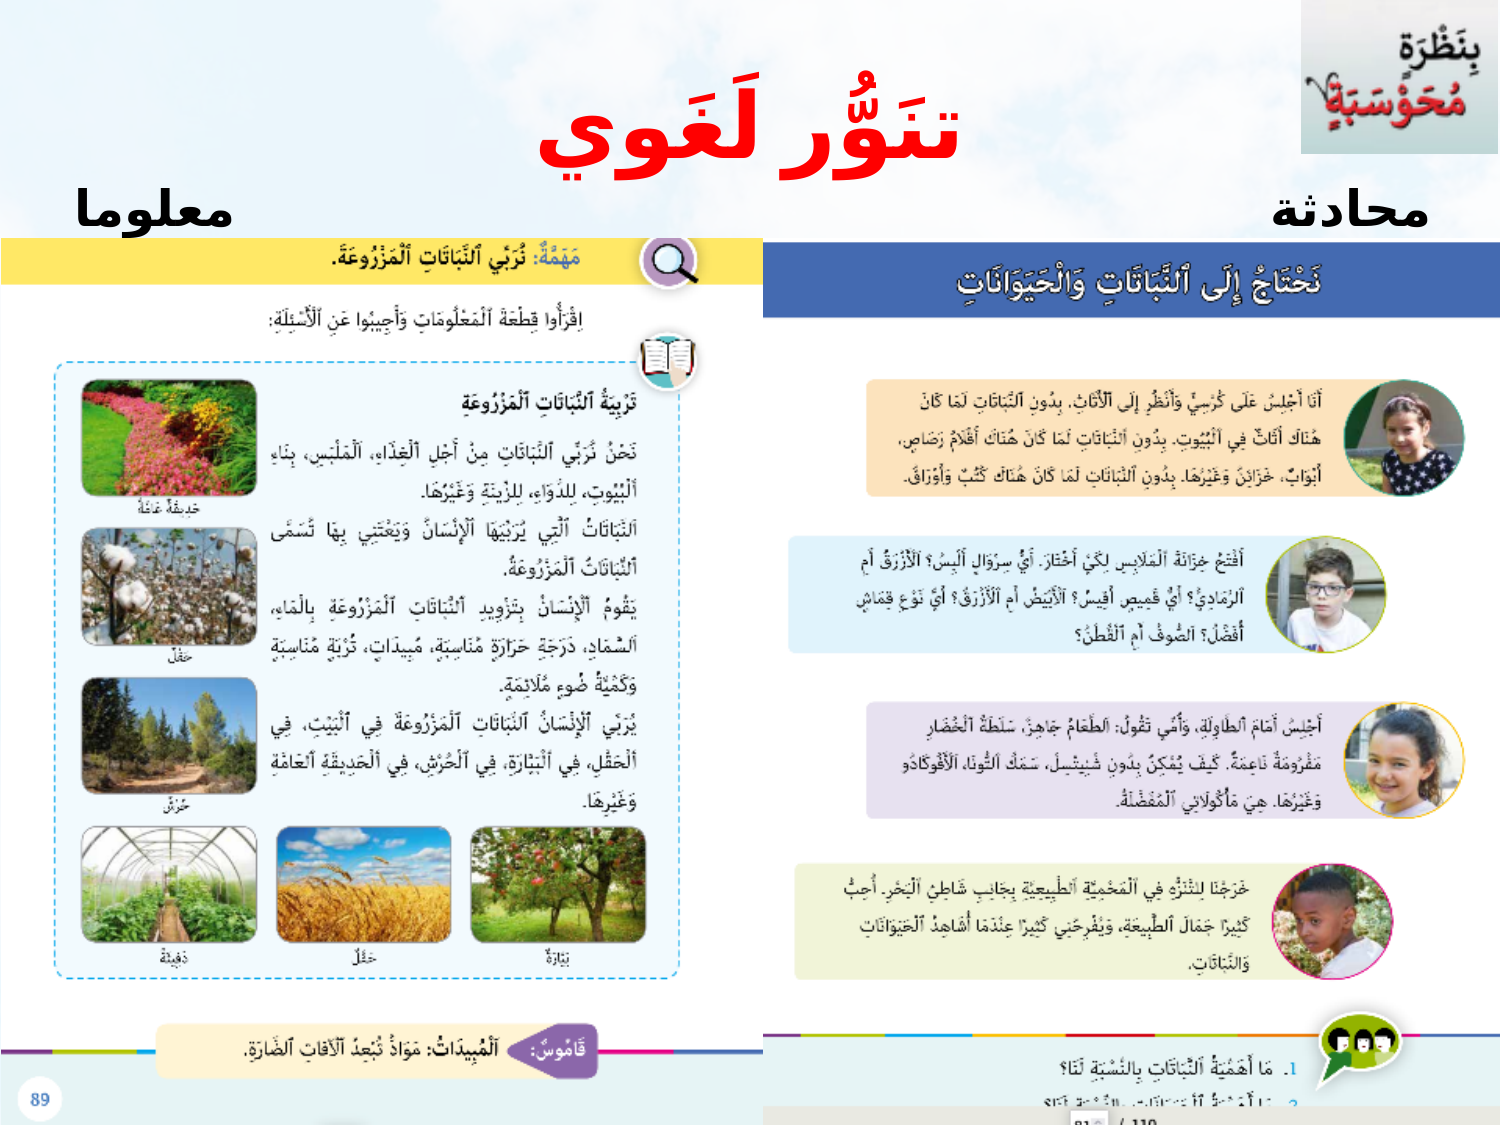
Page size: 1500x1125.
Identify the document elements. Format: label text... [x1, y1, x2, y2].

picture [1301, 0, 1498, 154]
text_box محادثة [1196, 165, 1447, 237]
picture [1, 238, 1500, 1125]
text_box معلومات [43, 165, 251, 237]
